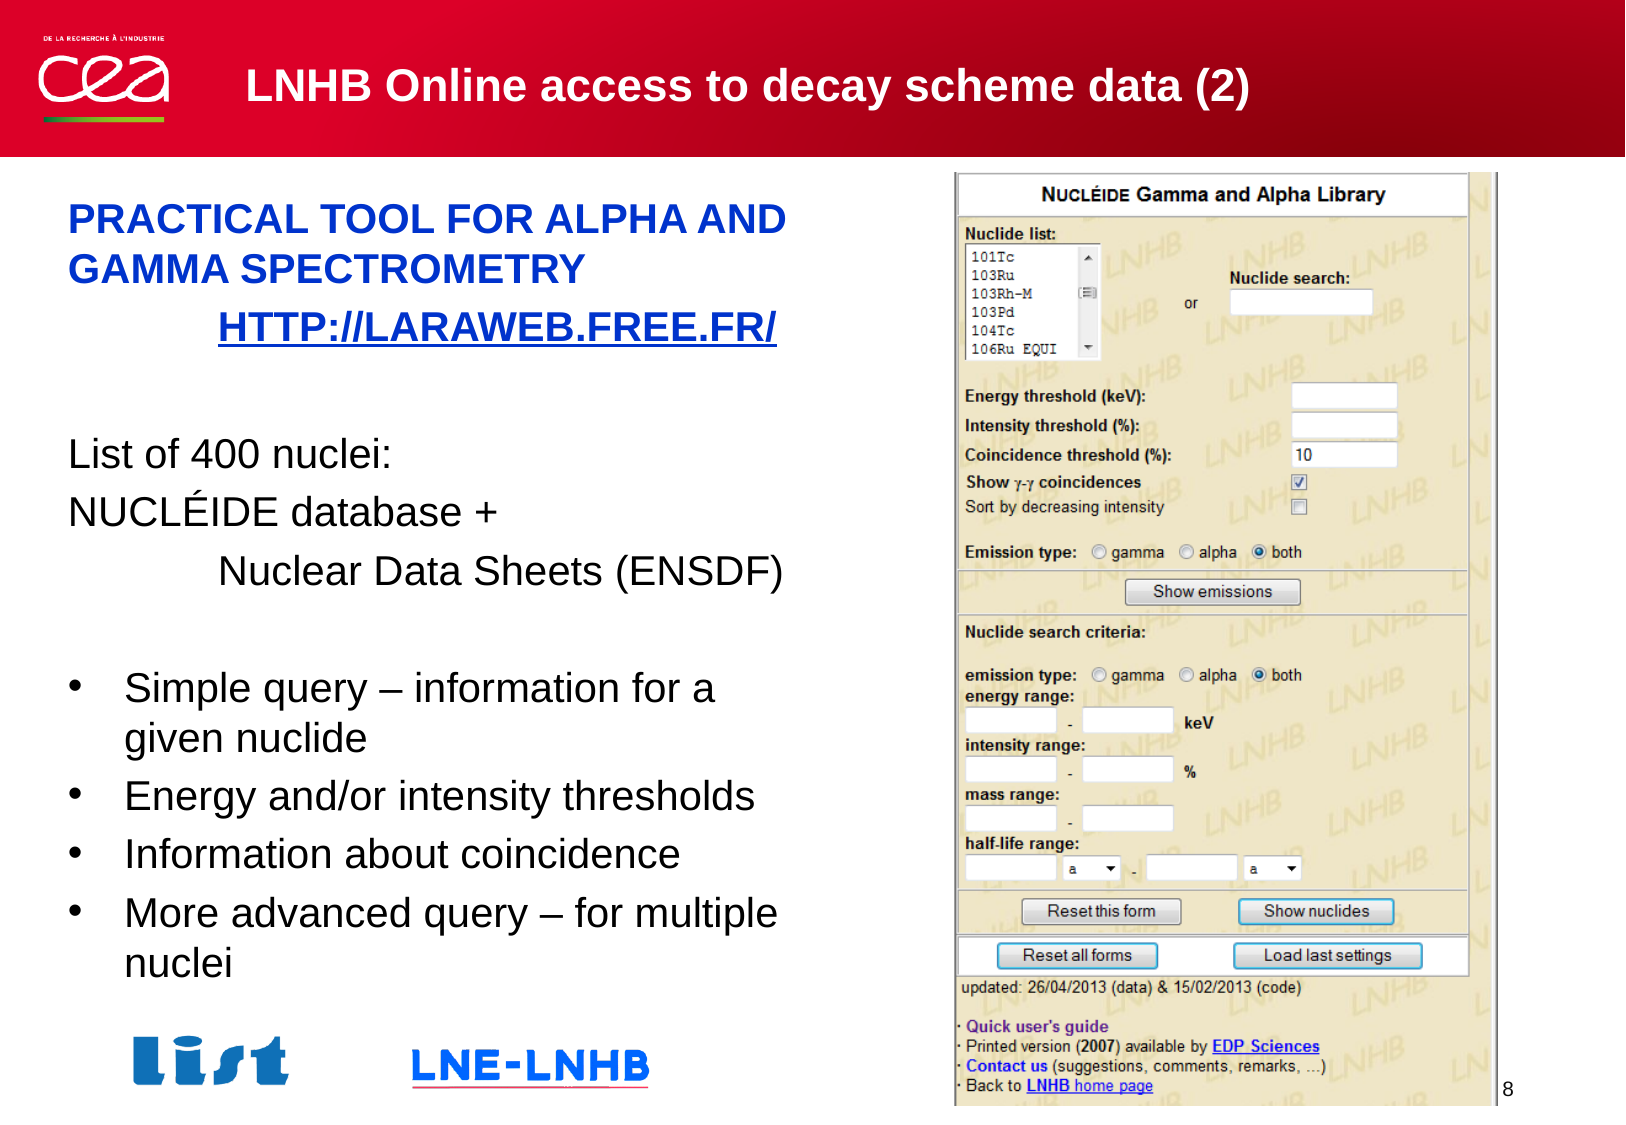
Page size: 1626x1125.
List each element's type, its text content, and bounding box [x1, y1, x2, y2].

title LNHB Online access to decay scheme data (2) [245, 8, 1555, 158]
picture [410, 1047, 652, 1091]
picture [954, 172, 1498, 1107]
text_box Practical Tool for Alpha and Gamma spectrometry http://laraweb.free.fr/ List of 400 nuclei: Nucléide database + Nuclear Data Sheets (ENSDF) Simple query – information for a given nuclide Energy and/or intensity thresholds Information about coincidence More advanced query – for multiple nuclei [53, 184, 821, 941]
picture [121, 1028, 300, 1094]
picture [0, 0, 1625, 157]
